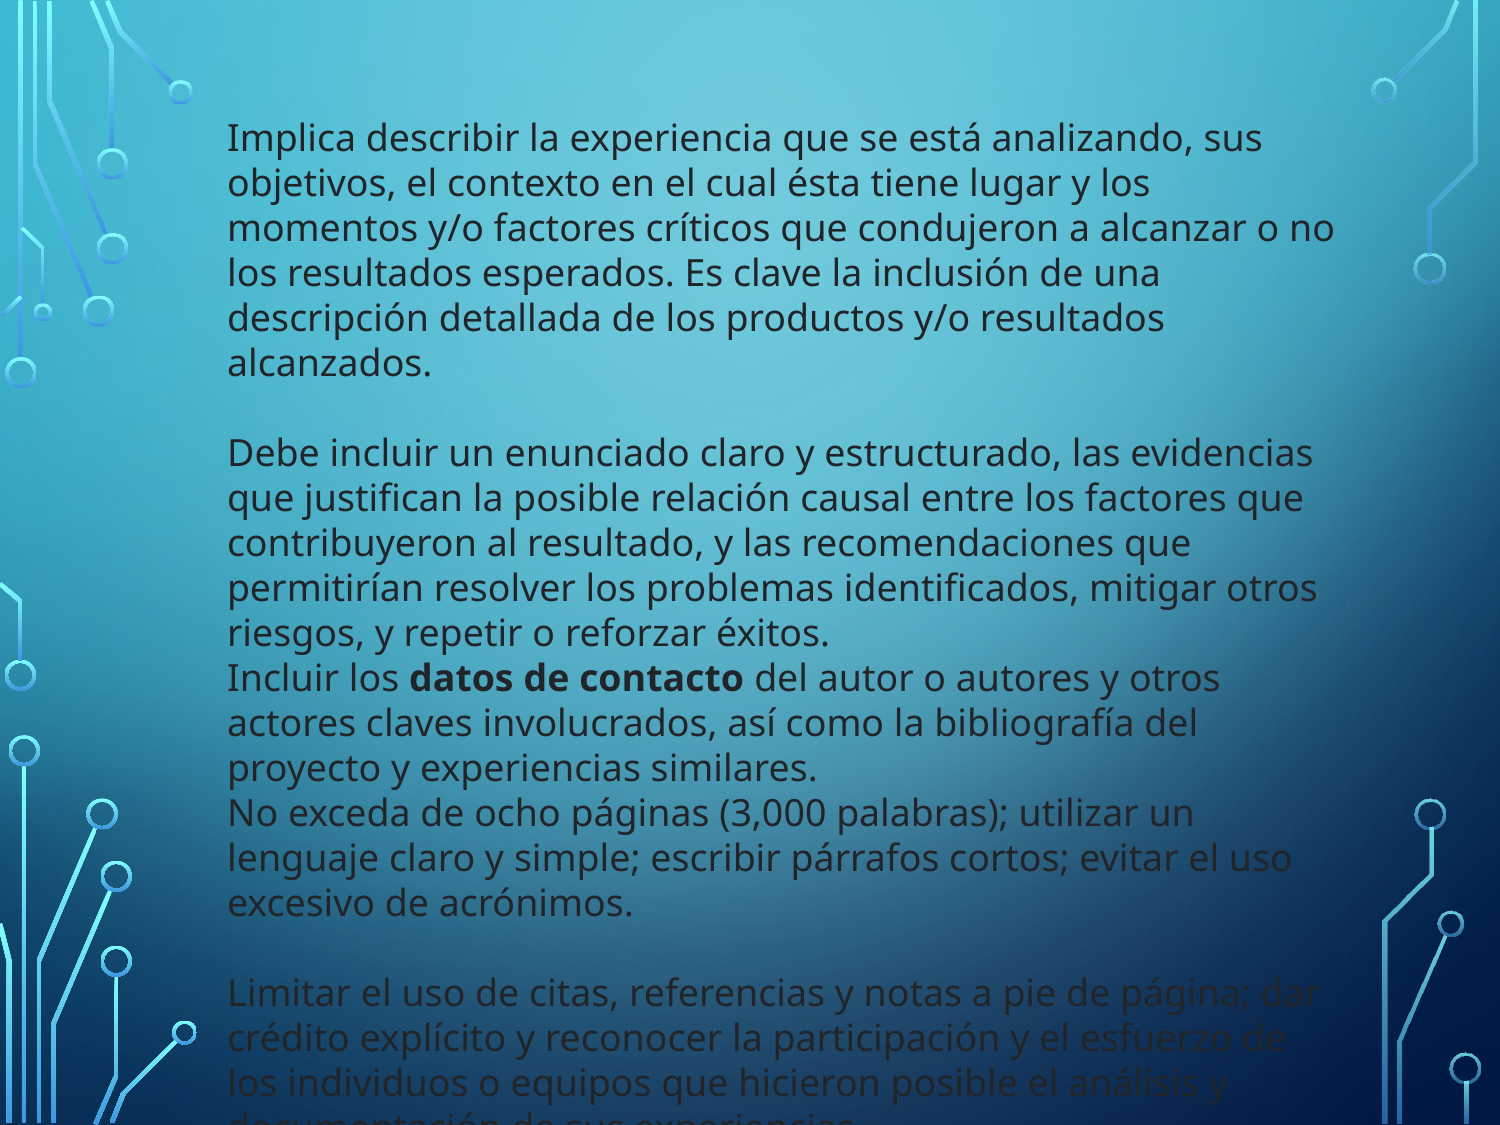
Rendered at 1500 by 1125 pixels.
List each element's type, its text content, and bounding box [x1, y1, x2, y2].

text_box Implica describir la experiencia que se está analizando, sus objetivos, el contexto en el cual ésta tiene lugar y los momentos y/o factores críticos que condujeron a alcanzar o no los resultados esperados. Es clave la inclusión de una descripción detallada de los productos y/o resultados alcanzados. Debe incluir un enunciado claro y estructurado, las evidencias que justifican la posible relación causal entre los factores que contribuyeron al resultado, y las recomendaciones que permitirían resolver los problemas identificados, mitigar otros riesgos, y repetir o reforzar éxitos. Incluir los datos de contacto del autor o autores y otros actores claves involucrados, así como la bibliografía del proyecto y experiencias similares. No exceda de ocho páginas (3,000 palabras); utilizar un lenguaje claro y simple; escribir párrafos cortos; evitar el uso excesivo de acrónimos. Limitar el uso de citas, referencias y notas a pie de página; dar crédito explícito y reconocer la participación y el esfuerzo de los individuos o equipos que hicieron posible el análisis y documentación de sus experiencias. [212, 61, 1357, 1125]
